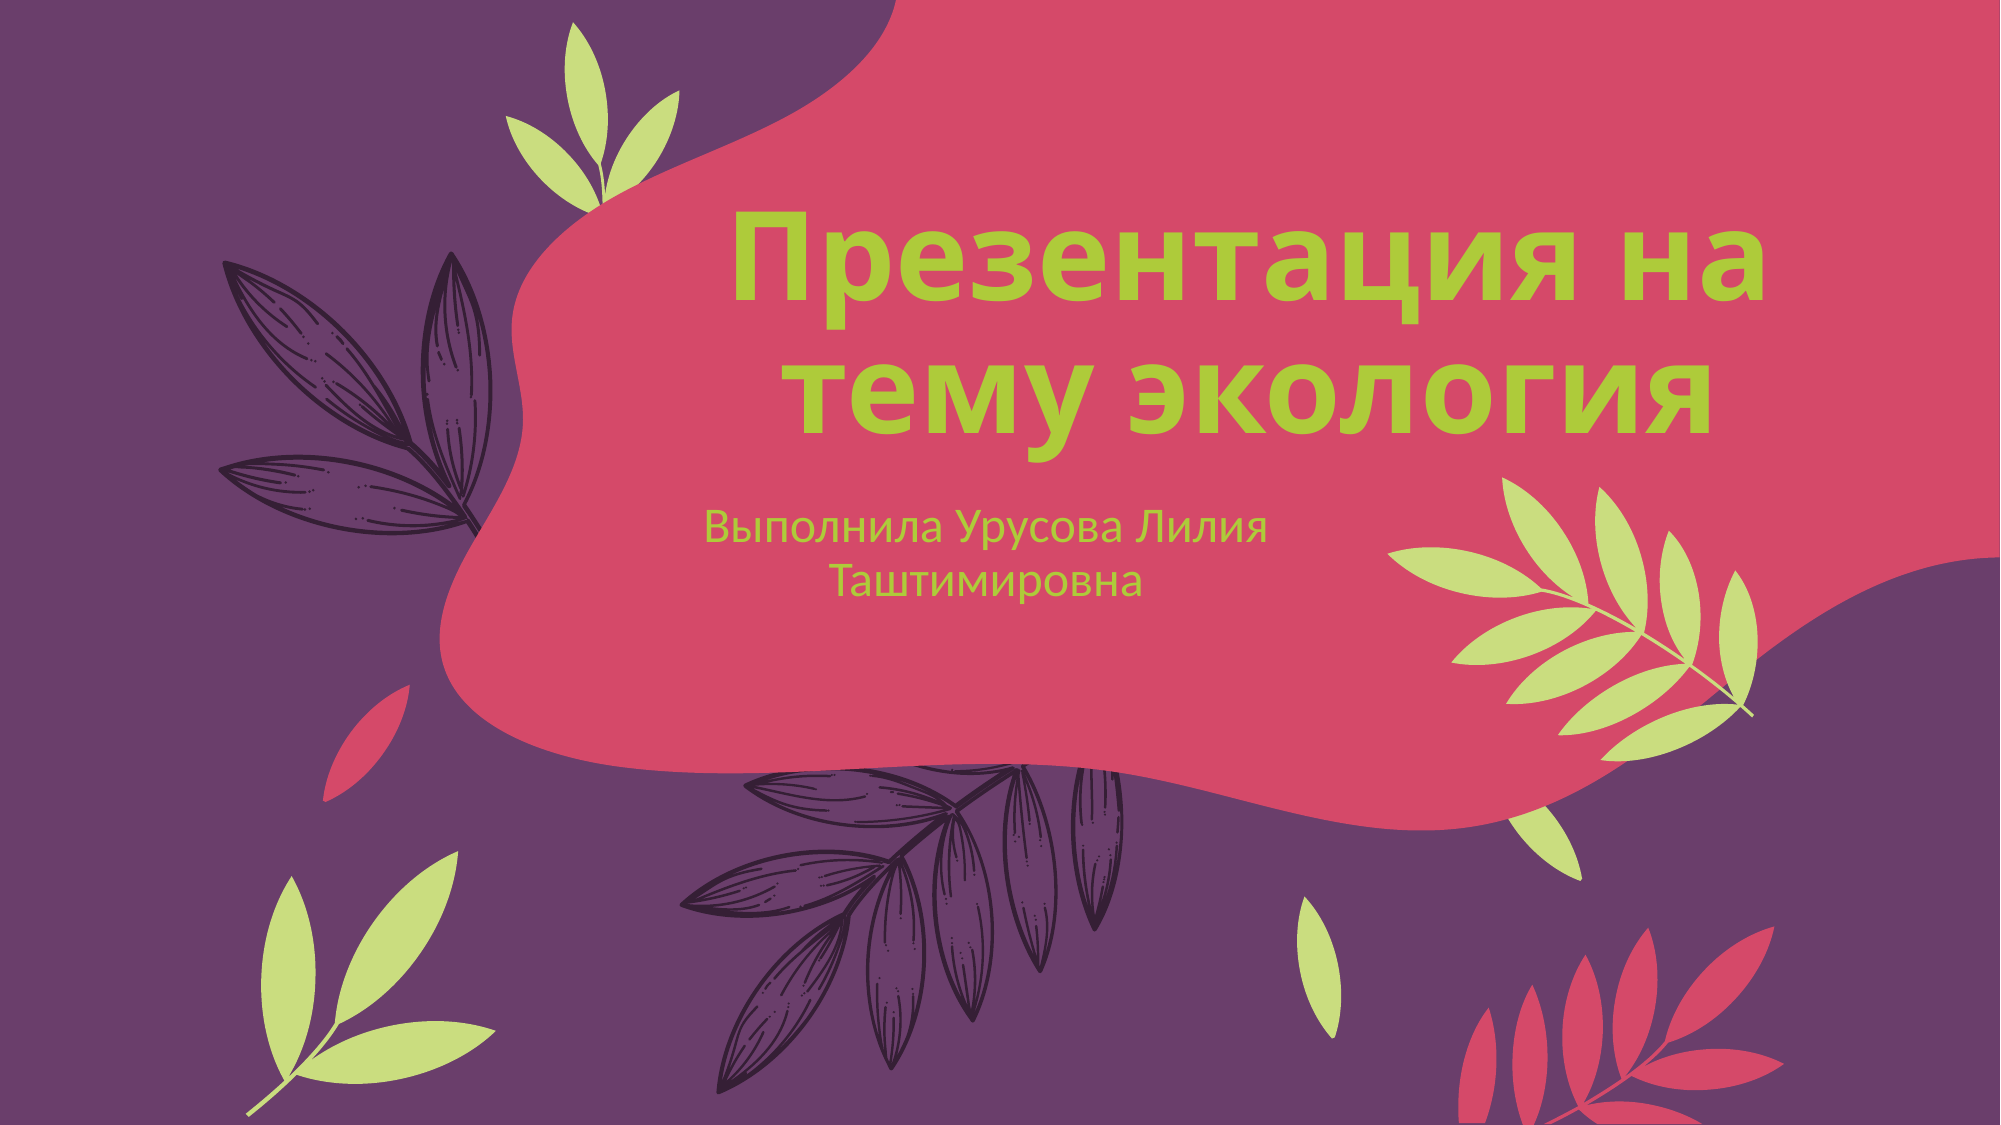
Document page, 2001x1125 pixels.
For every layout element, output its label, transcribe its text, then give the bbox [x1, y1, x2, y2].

subtitle Выполнила Урусова Лилия Таштимировна [631, 491, 1342, 703]
title Презентация на тему экология [631, 184, 1867, 469]
